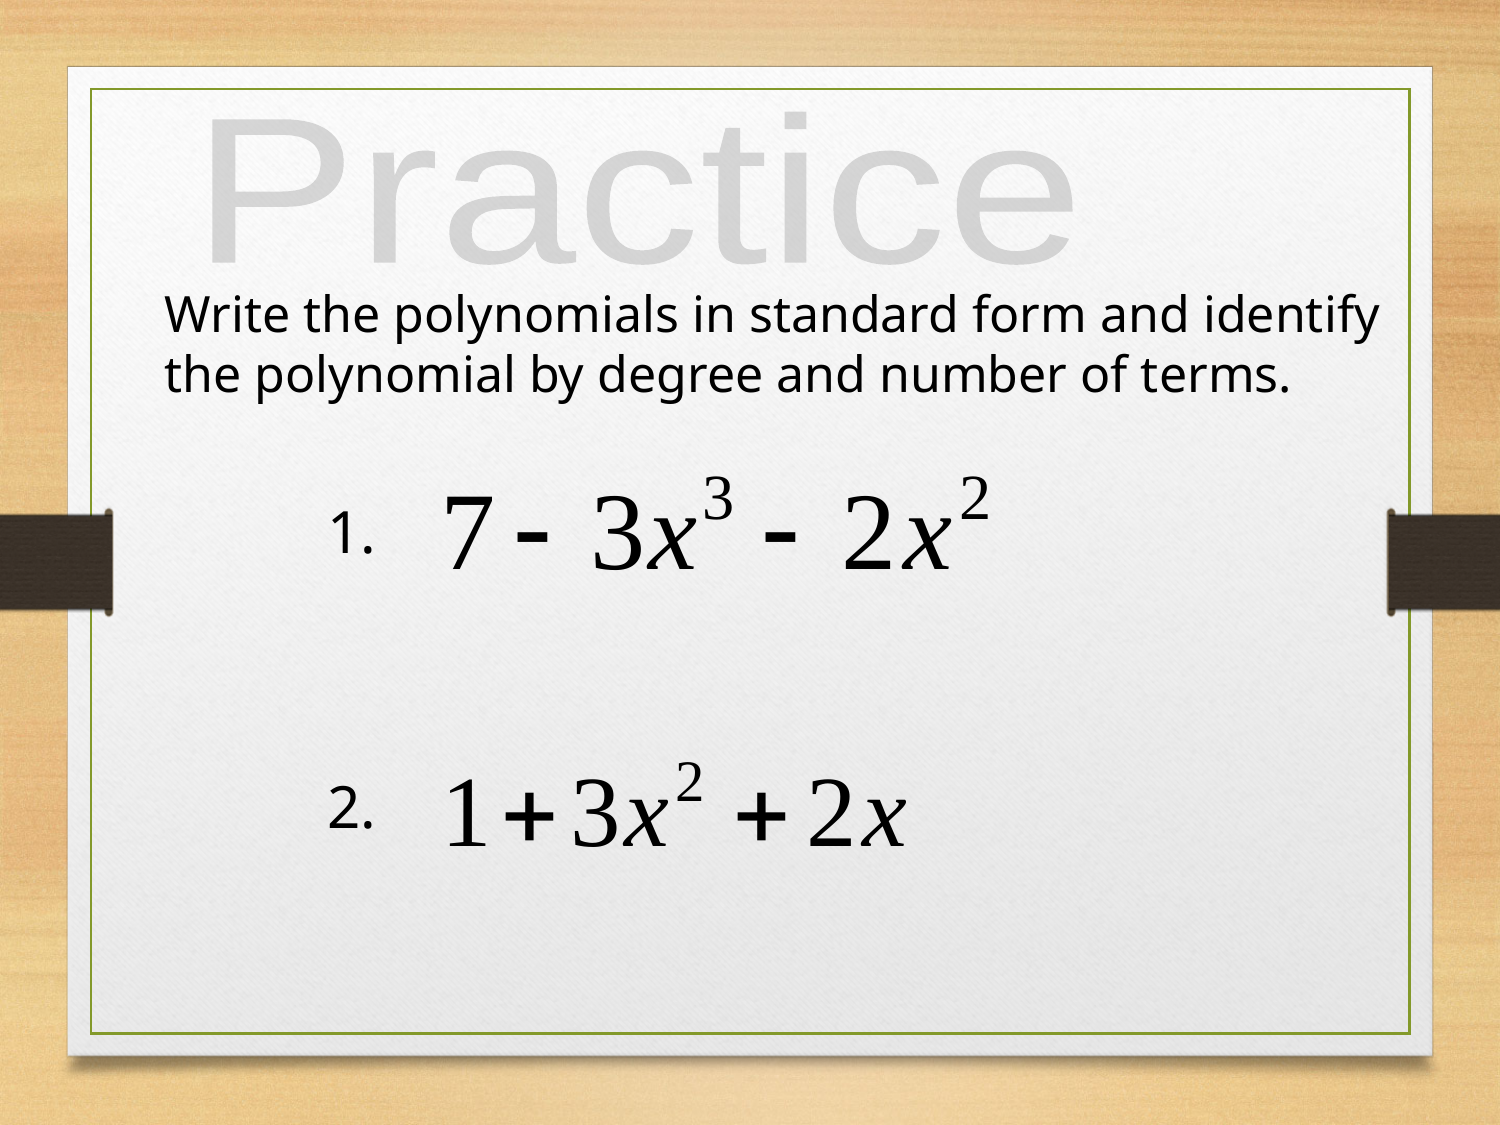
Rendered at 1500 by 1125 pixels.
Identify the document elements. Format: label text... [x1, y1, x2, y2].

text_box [437, 737, 926, 873]
picture [0, 0, 1500, 1125]
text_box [424, 449, 1014, 598]
text_box Write the polynomials in standard form and identify the polynomial by degree and number of terms. [149, 274, 1425, 410]
text_box 1. [312, 487, 413, 573]
text_box 2. [312, 762, 413, 848]
